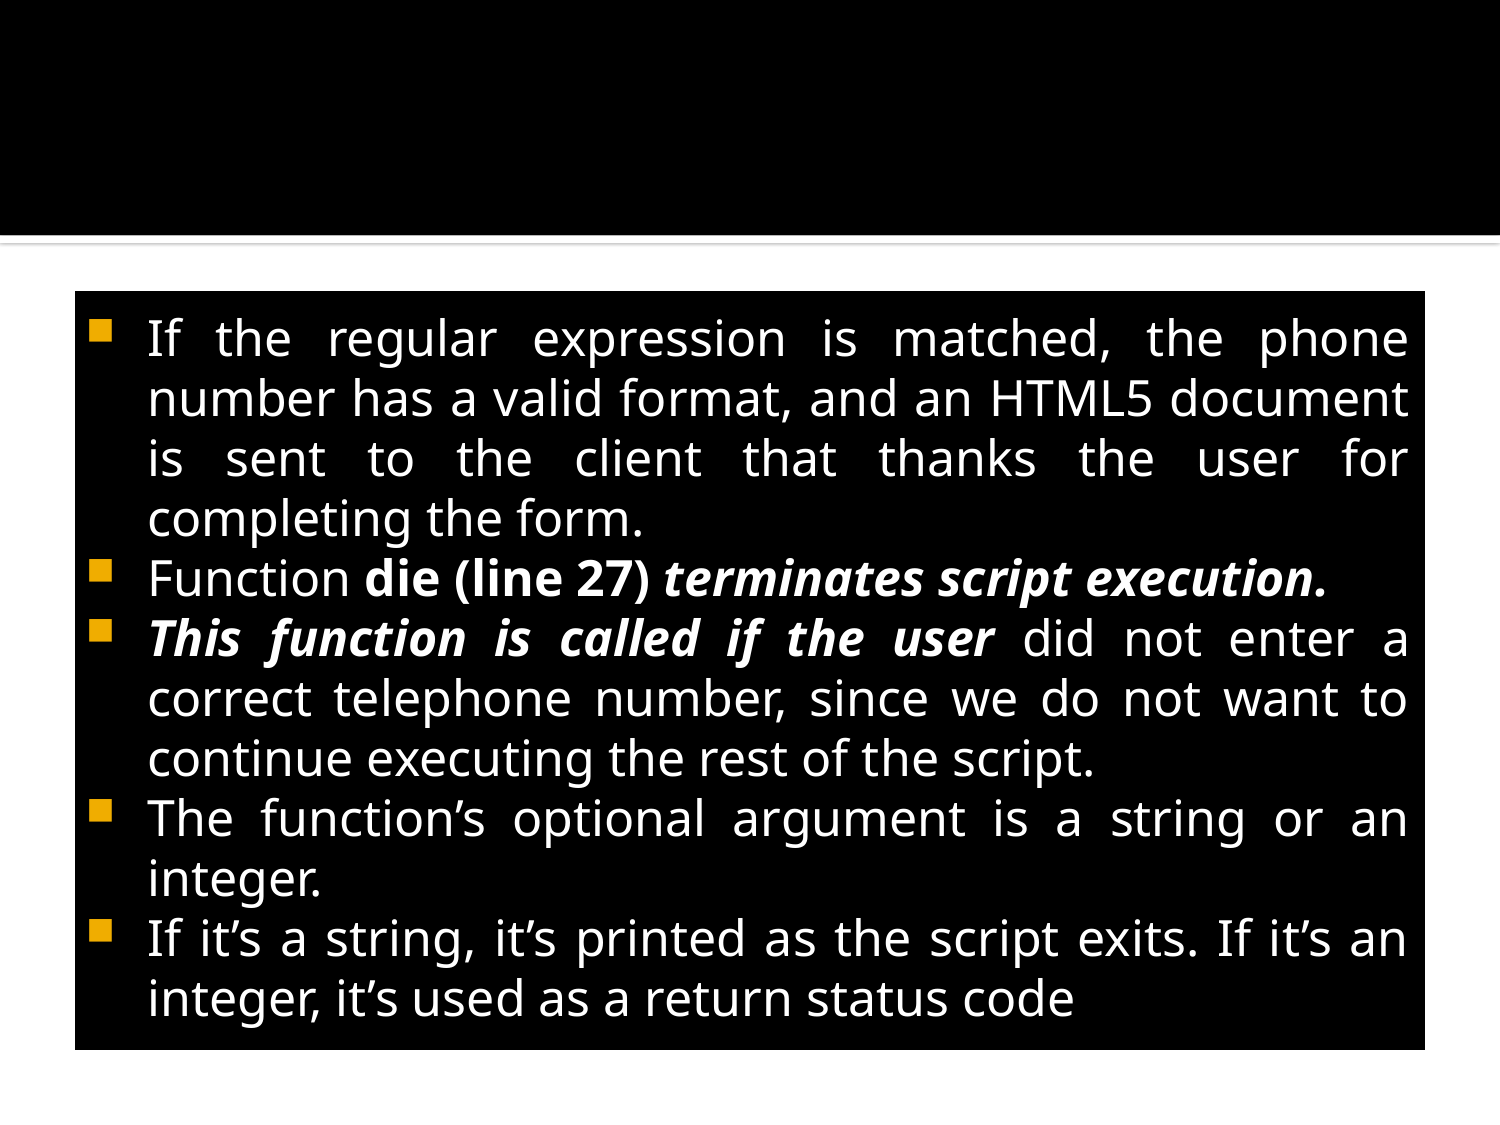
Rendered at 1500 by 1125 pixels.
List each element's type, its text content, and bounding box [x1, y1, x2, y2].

list If the regular expression is matched, the phone number has a valid format, and an HTML5 document is sent to the client that thanks the user for completing the form. Function die (line 27) terminates script execution. This function is called if the user did not enter a correct telephone number, since we do not want to continue executing the rest of the script. The function’s optional argument is a string or an integer. If it’s a string, it’s printed as the script exits. If it’s an integer, it’s used as a return status code [75, 291, 1425, 1050]
